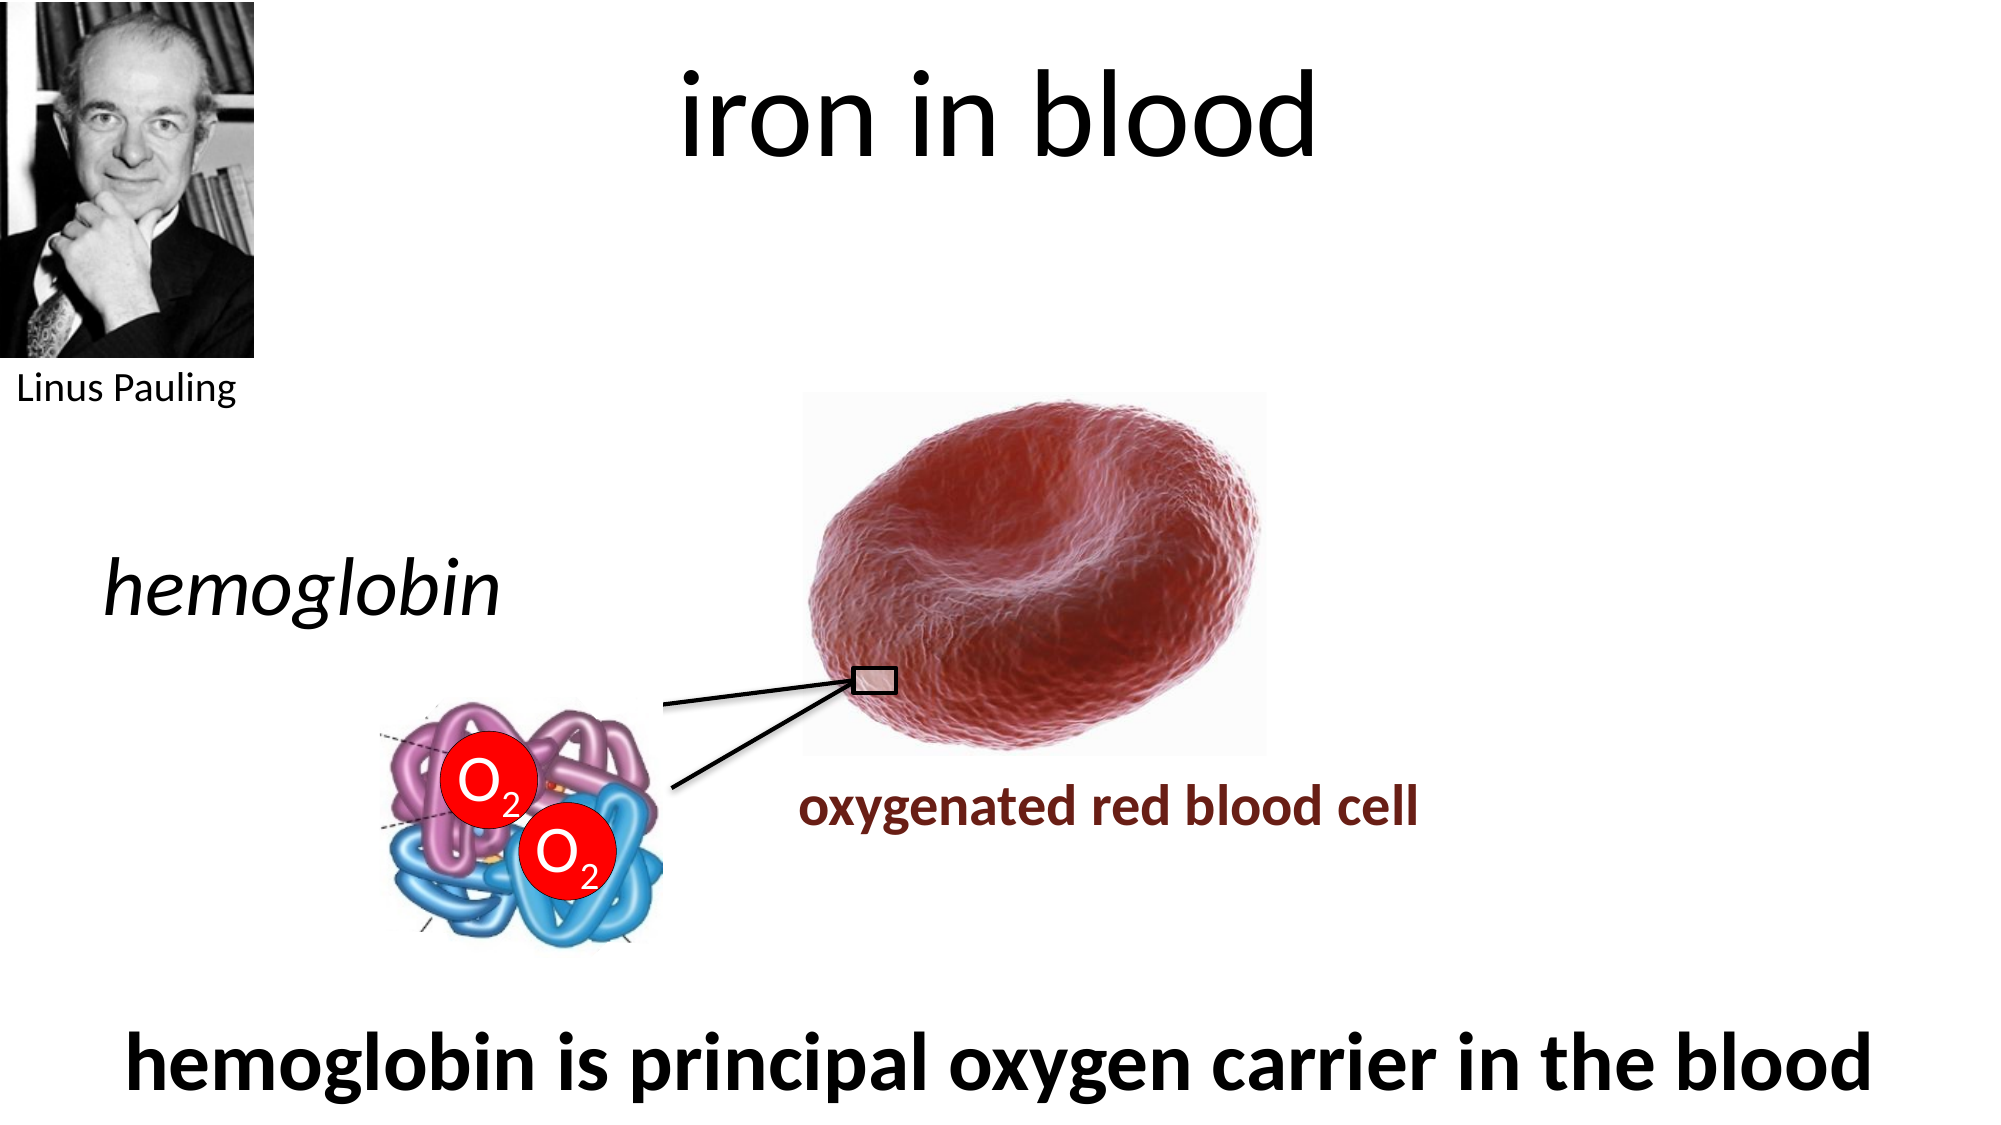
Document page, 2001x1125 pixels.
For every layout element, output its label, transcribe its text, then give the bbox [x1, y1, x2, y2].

title iron in blood [324, 12, 1675, 200]
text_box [680, 681, 855, 789]
text_box hemoglobin is principal oxygen carrier in the blood [109, 999, 1891, 1115]
text_box hemoglobin [87, 525, 518, 640]
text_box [338, 649, 676, 982]
text_box Linus Pauling [1, 364, 252, 418]
text_box oxygenated red blood cell [750, 759, 1435, 845]
picture [0, 2, 254, 358]
picture [802, 392, 1267, 756]
